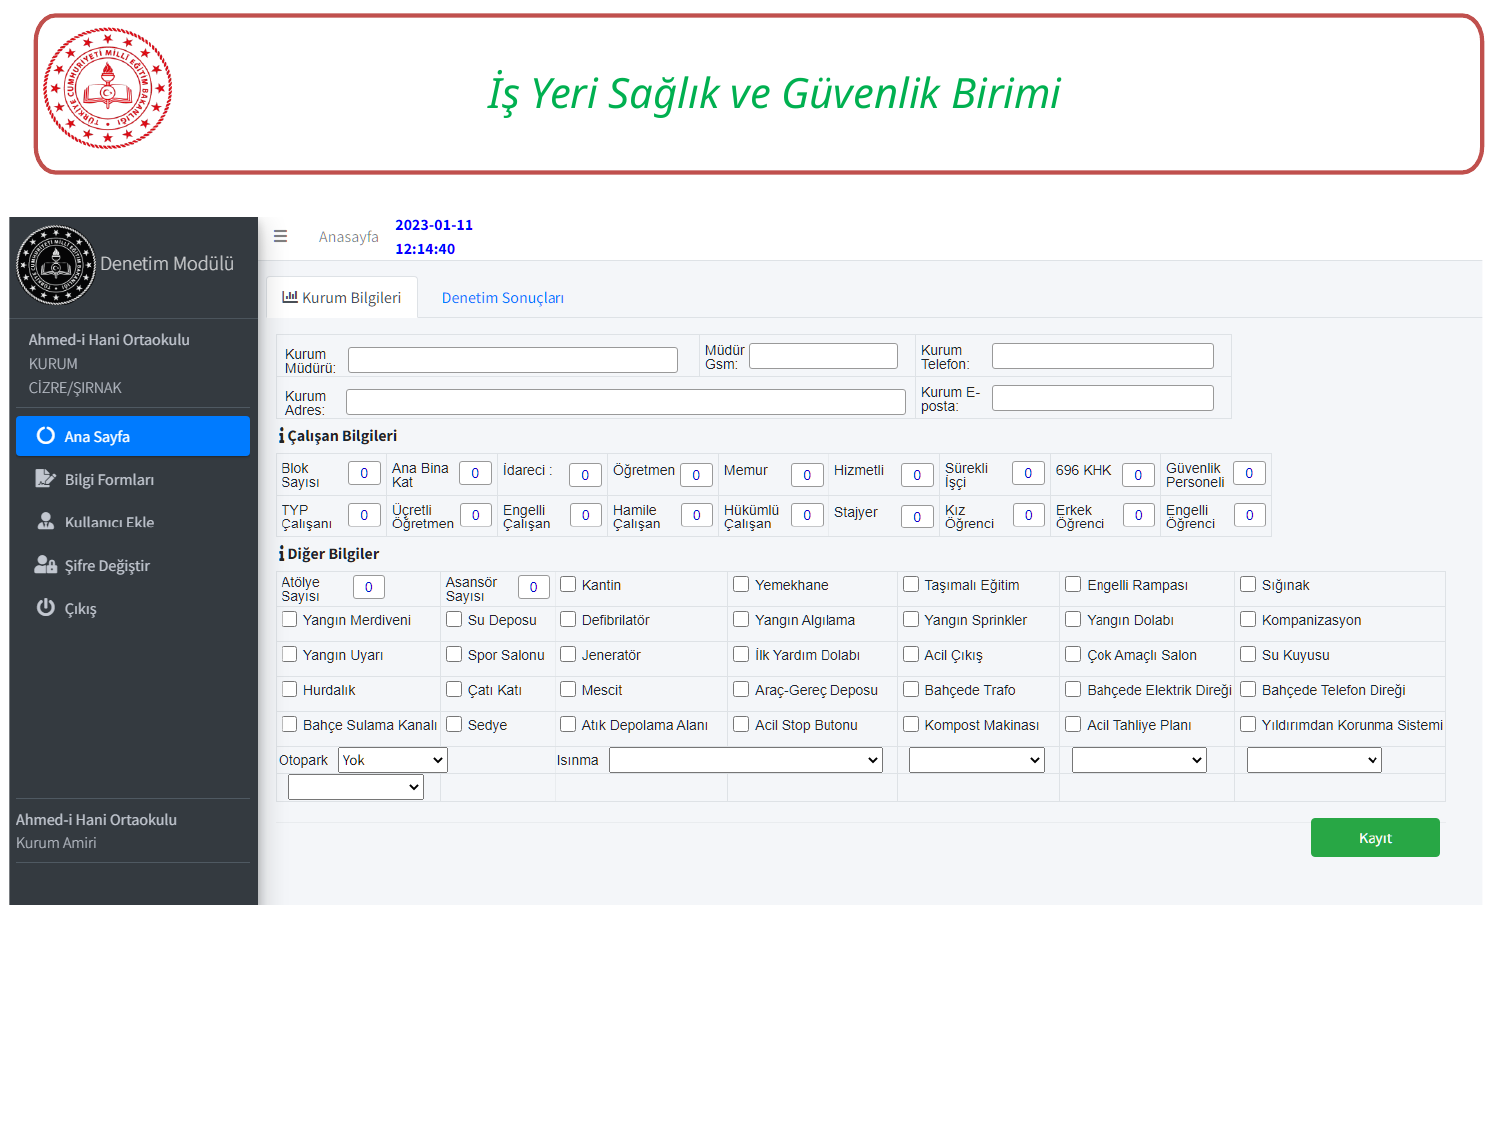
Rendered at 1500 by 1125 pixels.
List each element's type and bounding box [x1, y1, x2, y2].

text_box [35, 15, 1483, 173]
picture [9, 217, 1483, 905]
